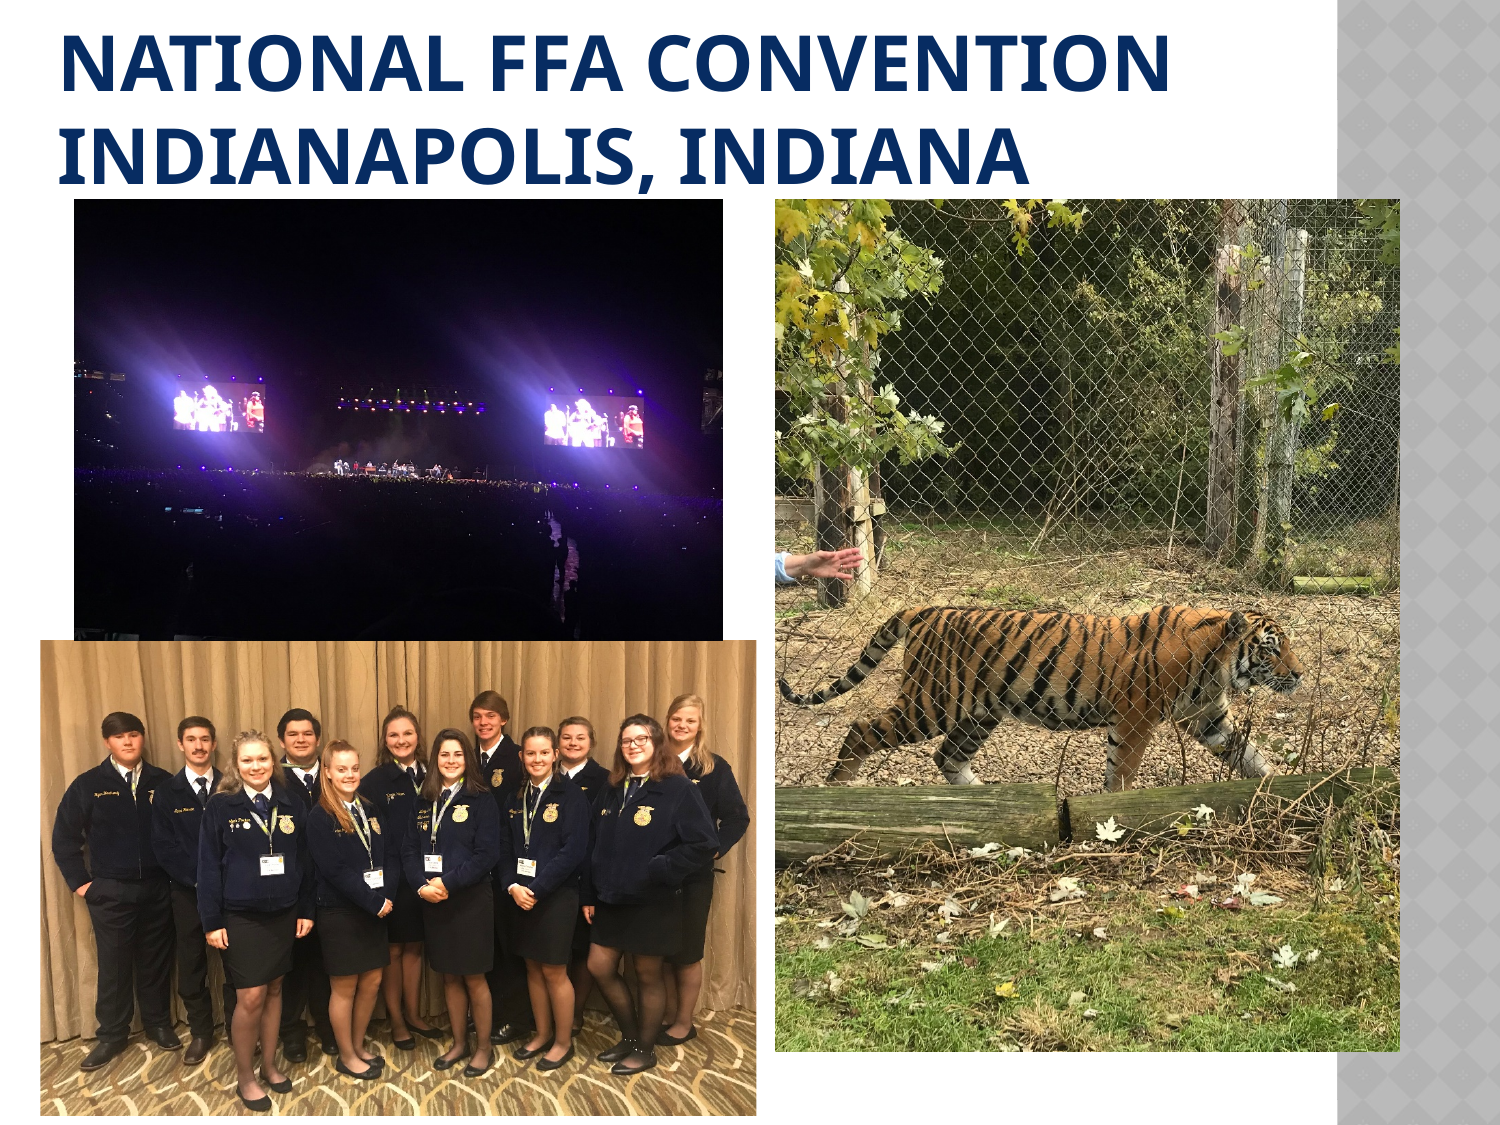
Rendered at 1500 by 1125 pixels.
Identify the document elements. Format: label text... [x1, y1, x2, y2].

title National FFA Convention Indianapolis, Indiana [50, 12, 1308, 200]
picture [39, 639, 757, 1116]
picture [774, 199, 1401, 1053]
picture [74, 199, 723, 641]
